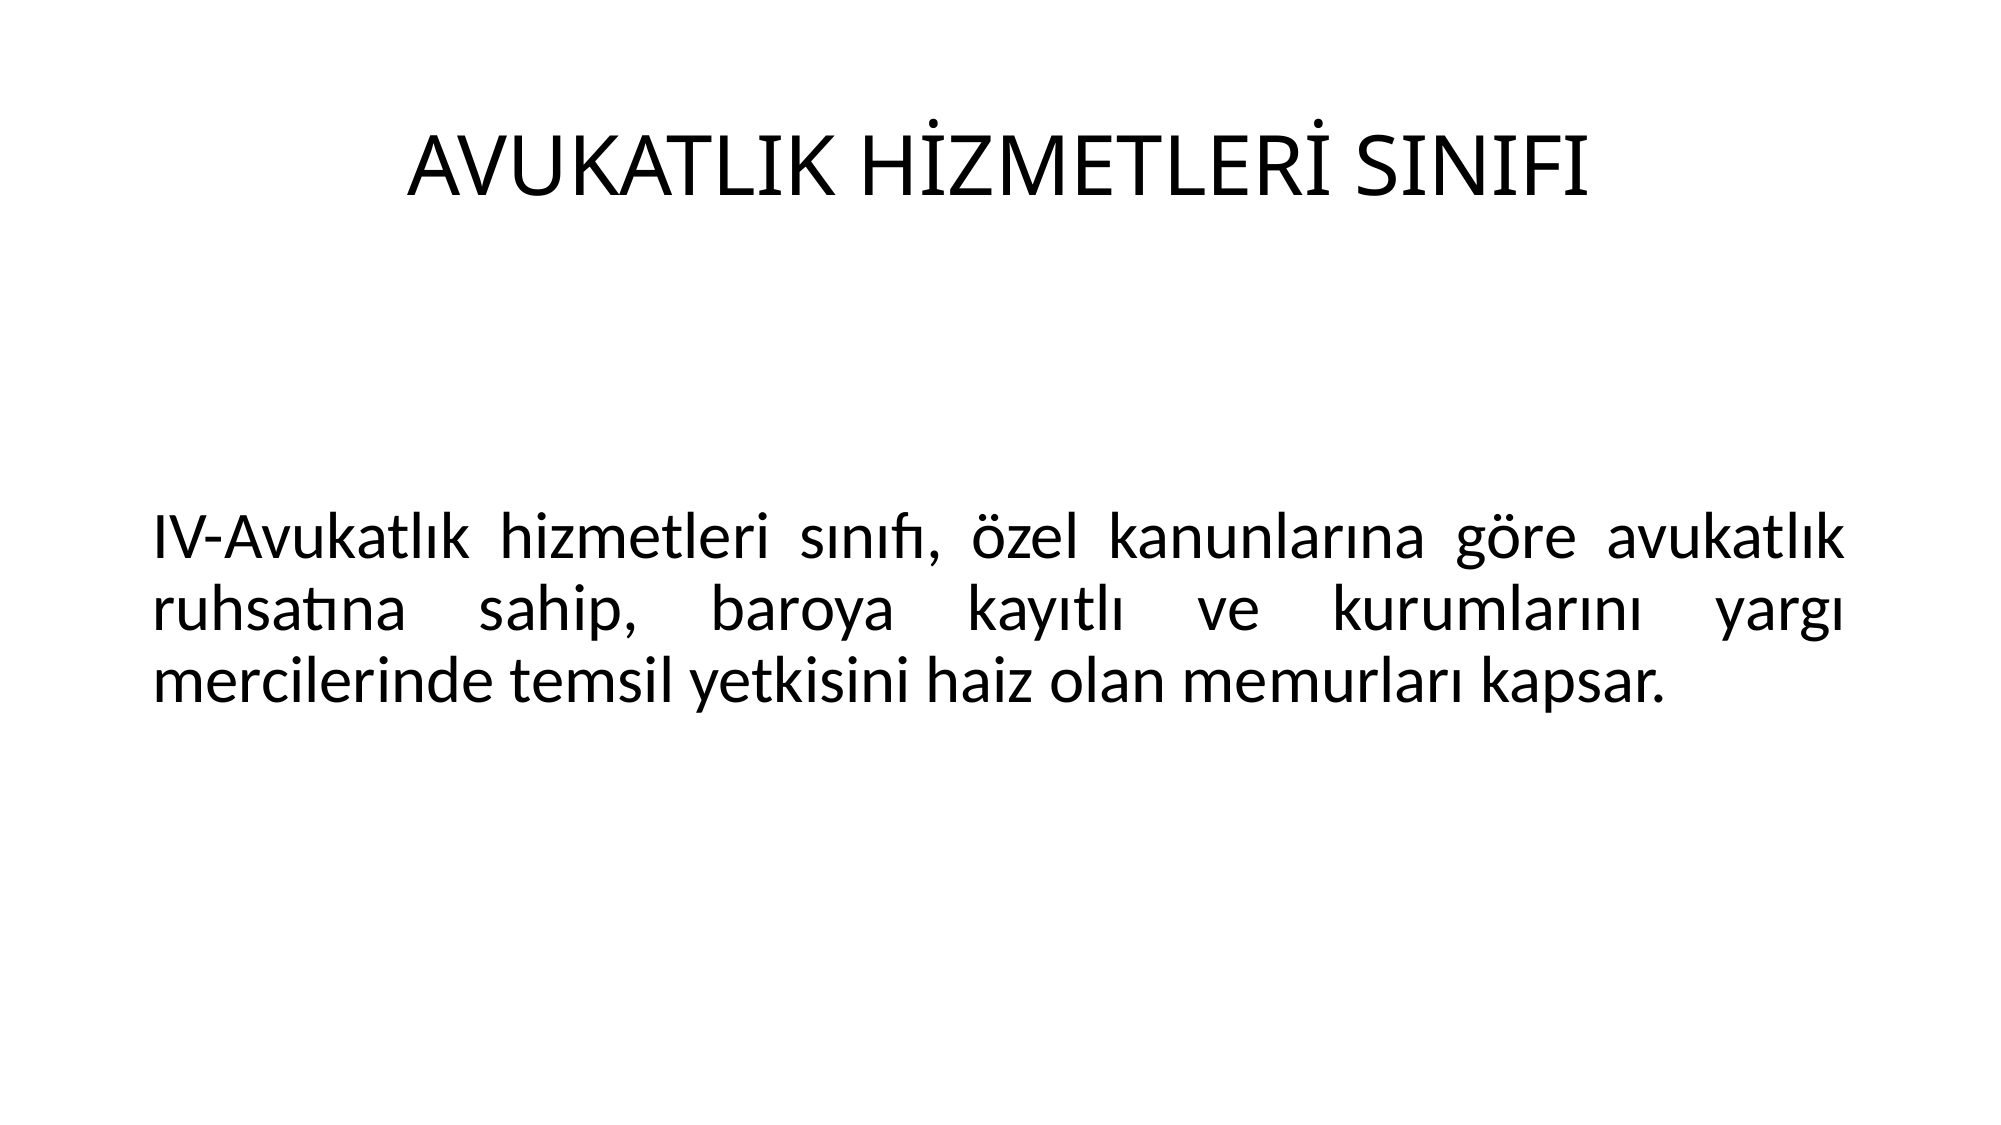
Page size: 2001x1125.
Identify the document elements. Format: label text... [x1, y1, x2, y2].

title AVUKATLIK HİZMETLERİ SINIFI [137, 59, 1863, 278]
list IV-Avukatlık hizmetleri sınıfı, özel kanunlarına göre avukatlık ruhsatına sahip, baroya kayıtlı ve kurumlarını yargı mercilerinde temsil yetkisini haiz olan memurları kapsar. [137, 299, 1863, 1014]
